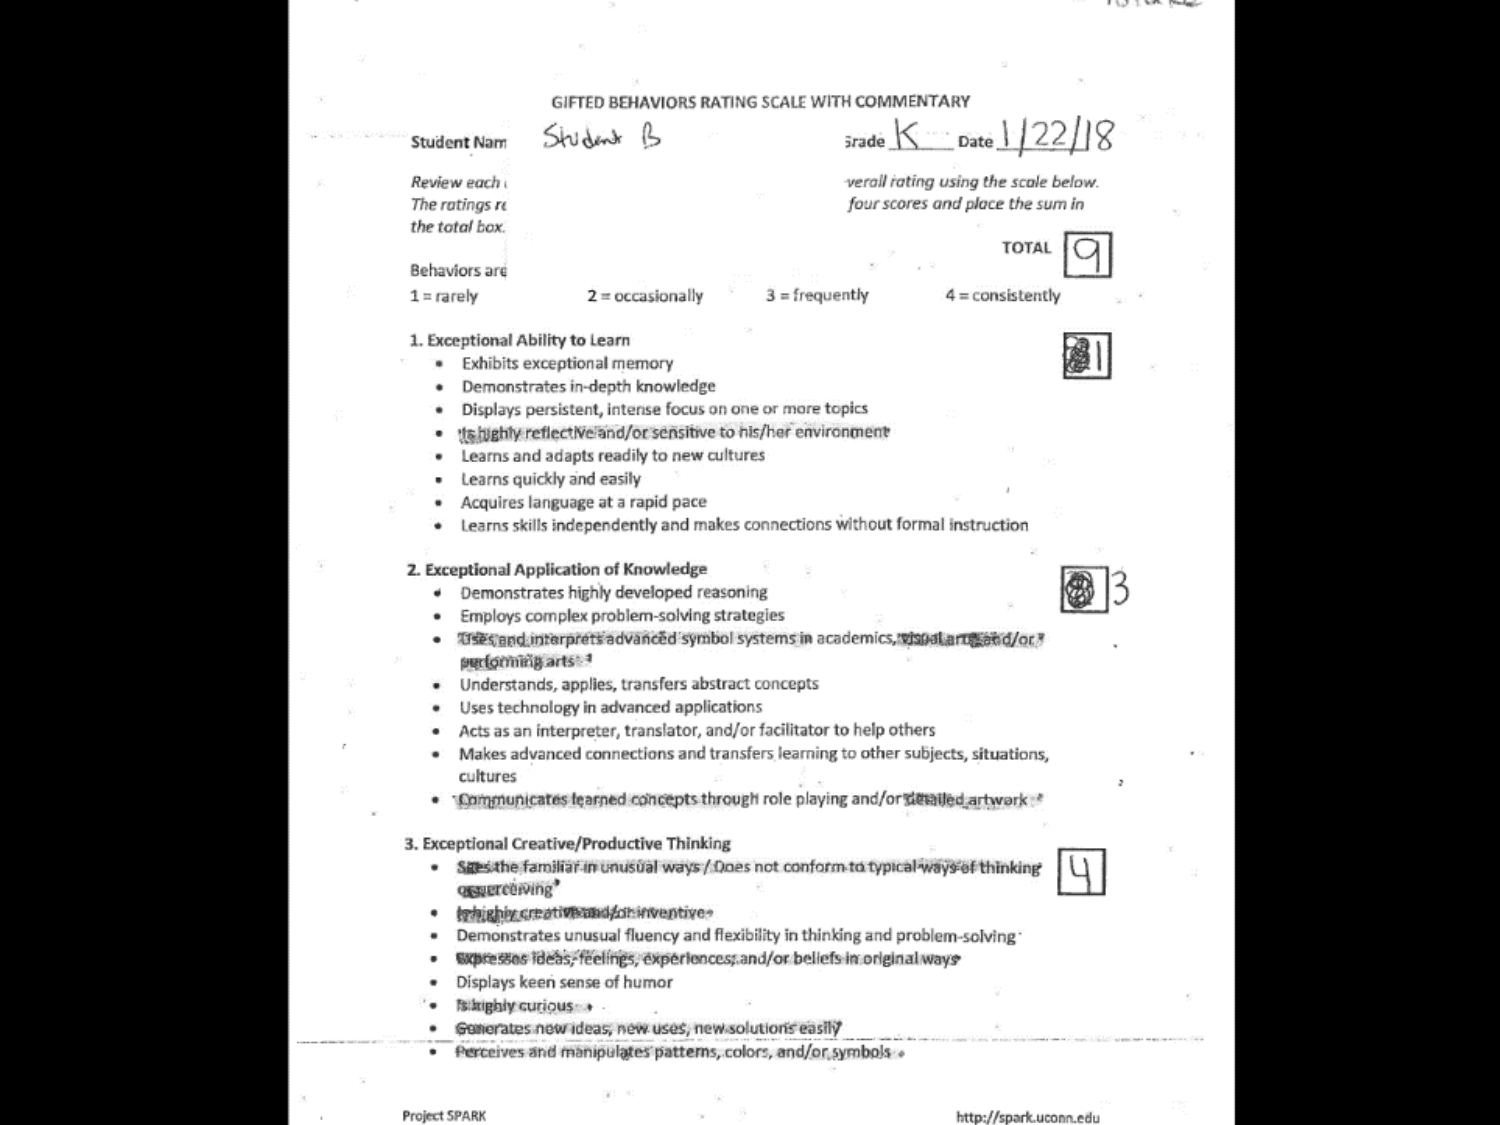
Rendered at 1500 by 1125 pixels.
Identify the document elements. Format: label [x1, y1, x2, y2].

list [0, 0, 1500, 1125]
